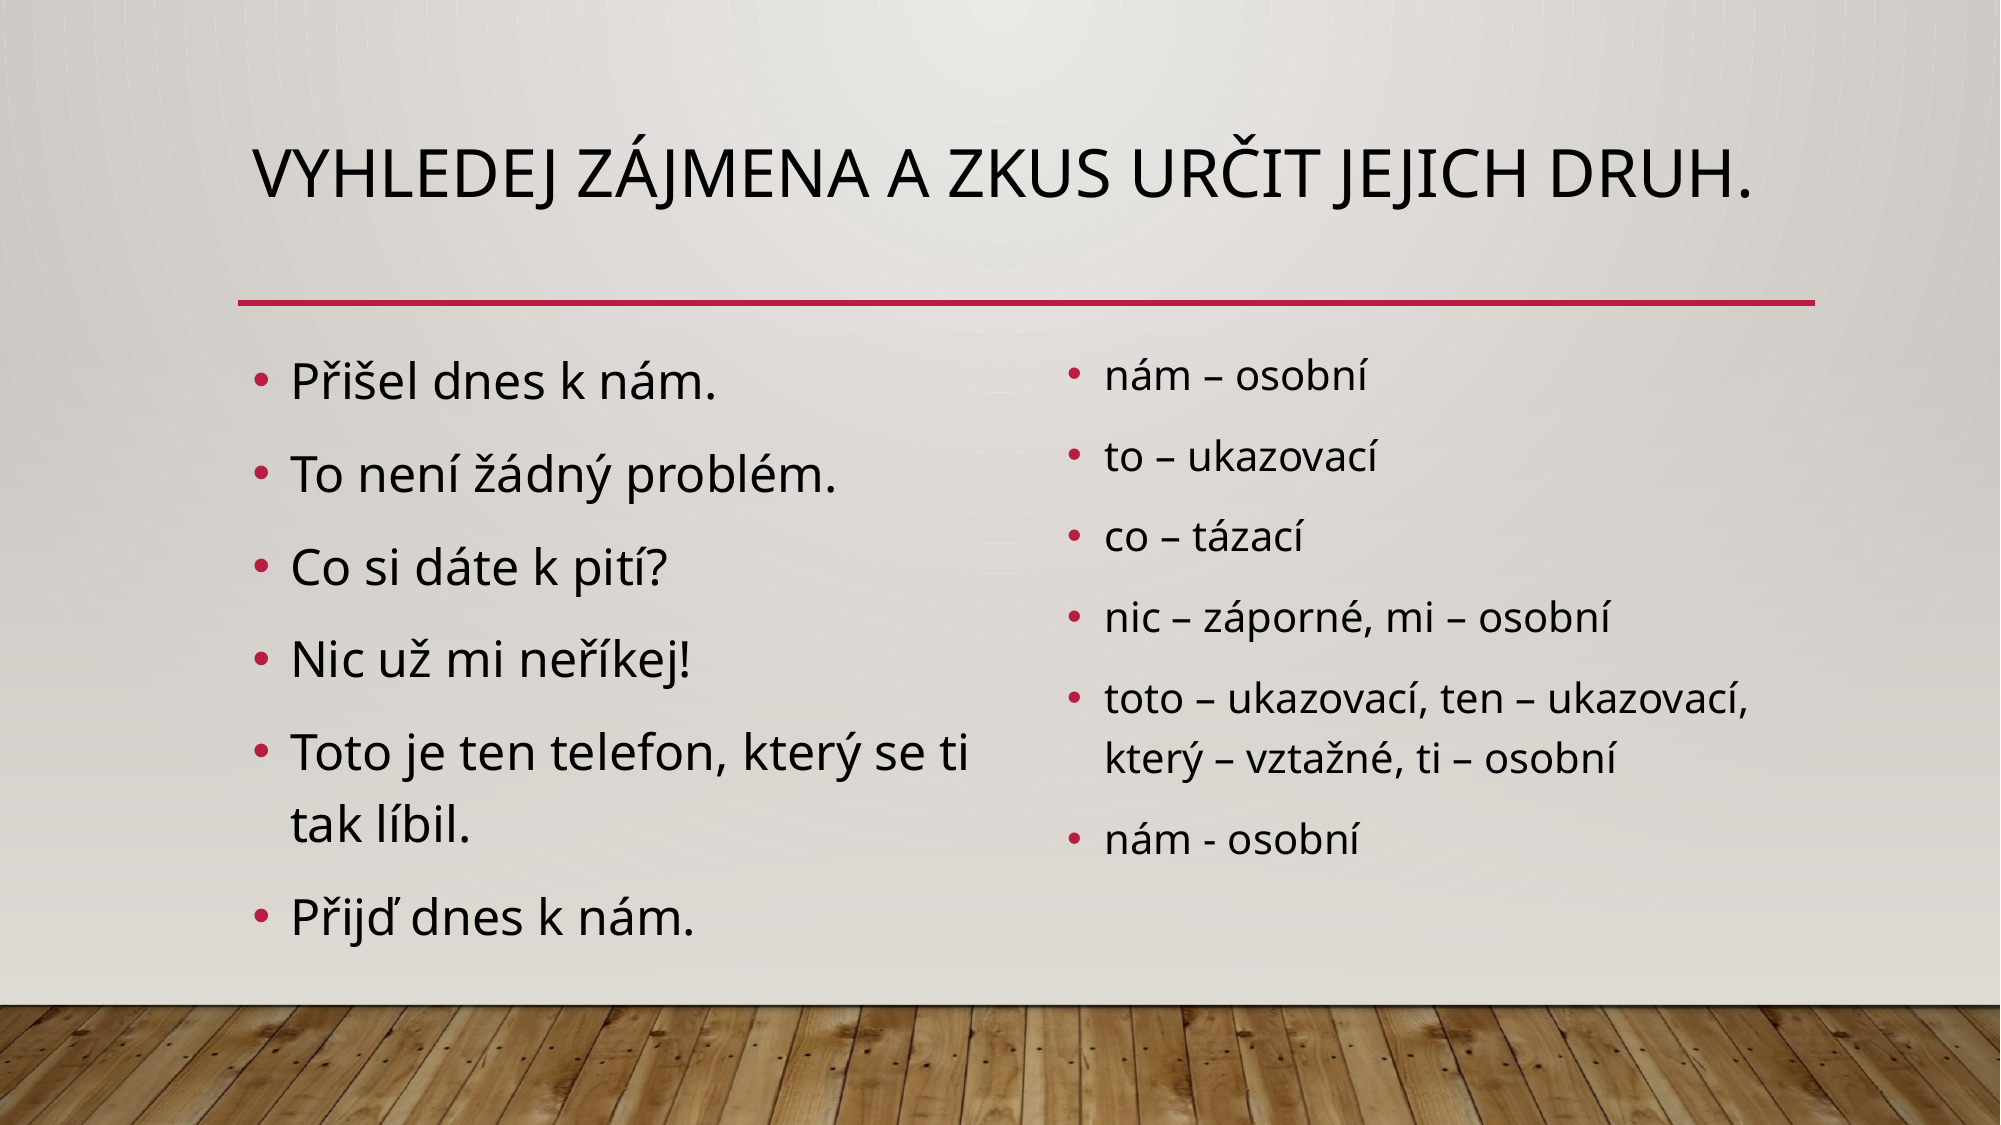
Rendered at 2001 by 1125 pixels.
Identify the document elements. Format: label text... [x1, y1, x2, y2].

title Vyhledej zájmena a zkus určit jejich druh. [237, 132, 1814, 306]
list Přišel dnes k nám. To není žádný problém. Co si dáte k pití? Nic už mi neříkej! Toto je ten telefon, který se ti tak líbil. Přijď dnes k nám. [237, 329, 1000, 896]
list nám – osobní to – ukazovací co – tázací nic – záporné, mi – osobní toto – ukazovací, ten – ukazovací, který – vztažné, ti – osobní nám - osobní [1052, 330, 1815, 993]
picture [0, 1005, 2000, 1125]
